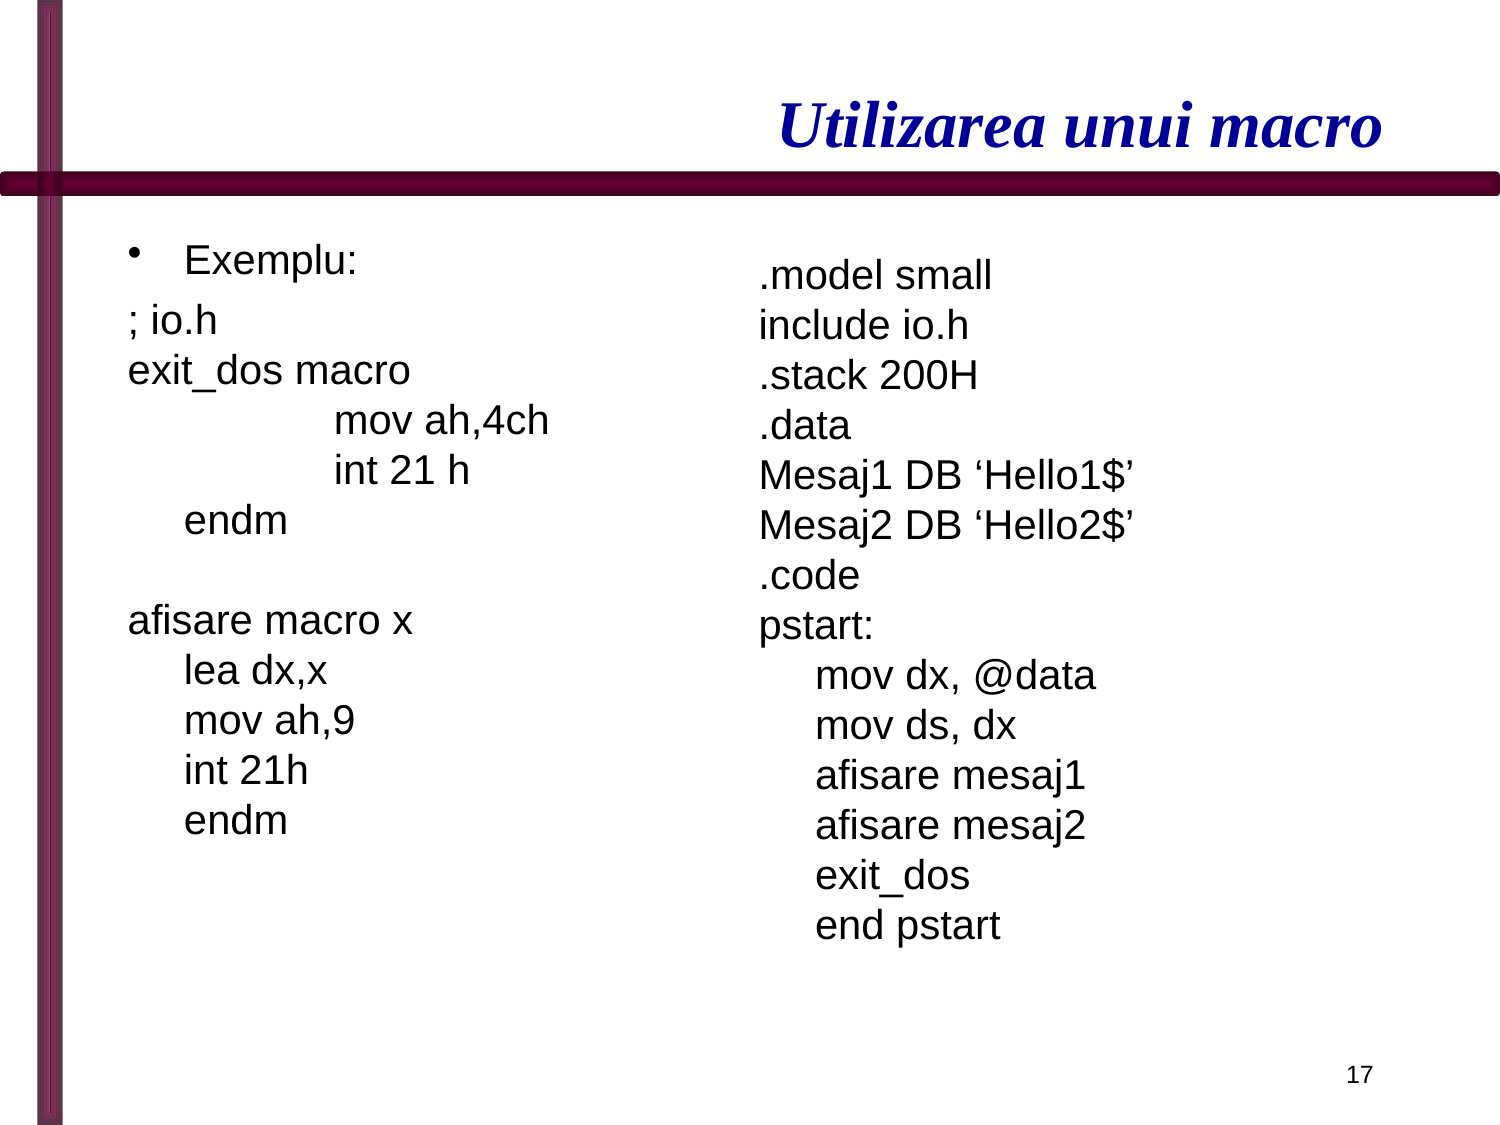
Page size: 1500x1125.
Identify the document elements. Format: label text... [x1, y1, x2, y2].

text_box .model small include io.h .stack 200H .data Mesaj1 DB ‘Hello1$’ Mesaj2 DB ‘Hello2$’ .code pstart: mov dx, @data mov ds, dx afisare mesaj1 afisare mesaj2 exit_dos end pstart [743, 240, 1263, 928]
list Exemplu: ; io.h exit_dos macro mov ah,4ch int 21 h endm afisare macro x lea dx,x mov ah,9 int 21h endm [112, 224, 632, 913]
title Utilizarea unui macro [125, 24, 1400, 169]
